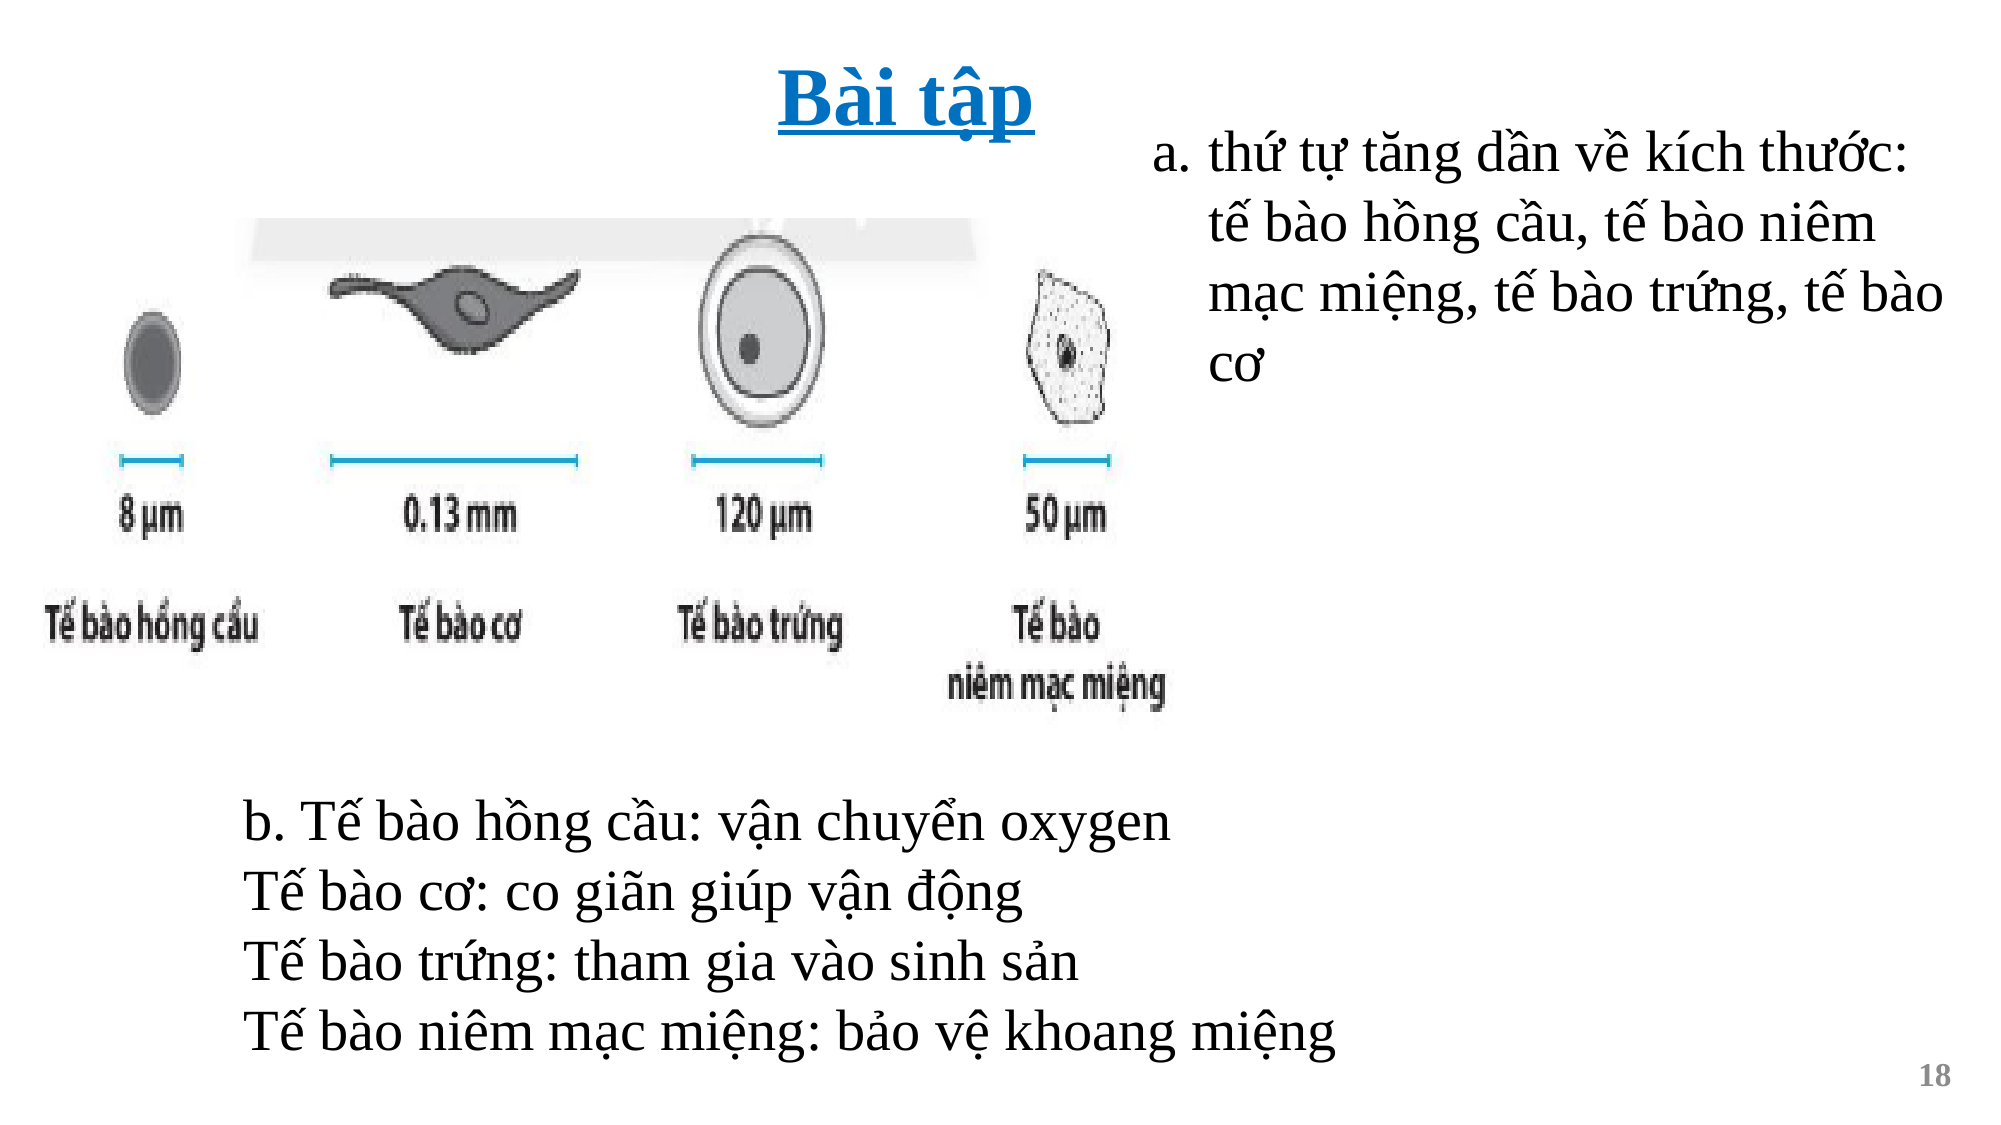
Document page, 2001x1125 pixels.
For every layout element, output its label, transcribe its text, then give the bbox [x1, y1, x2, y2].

picture [0, 218, 1189, 730]
slide_number 18 [1516, 1042, 1967, 1103]
text_box Bài tập [295, 35, 1517, 150]
text_box b. Tế bào hồng cầu: vận chuyển oxygen Tế bào cơ: co giãn giúp vận động Tế bào trứng: tham gia vào sinh sản Tế bào niêm mạc miệng: bảo vệ khoang miệng [228, 774, 1742, 1070]
text_box thứ tự tăng dần về kích thước: tế bào hồng cầu, tế bào niêm mạc miệng, tế bào trứng, tế bào cơ [1137, 105, 1967, 471]
